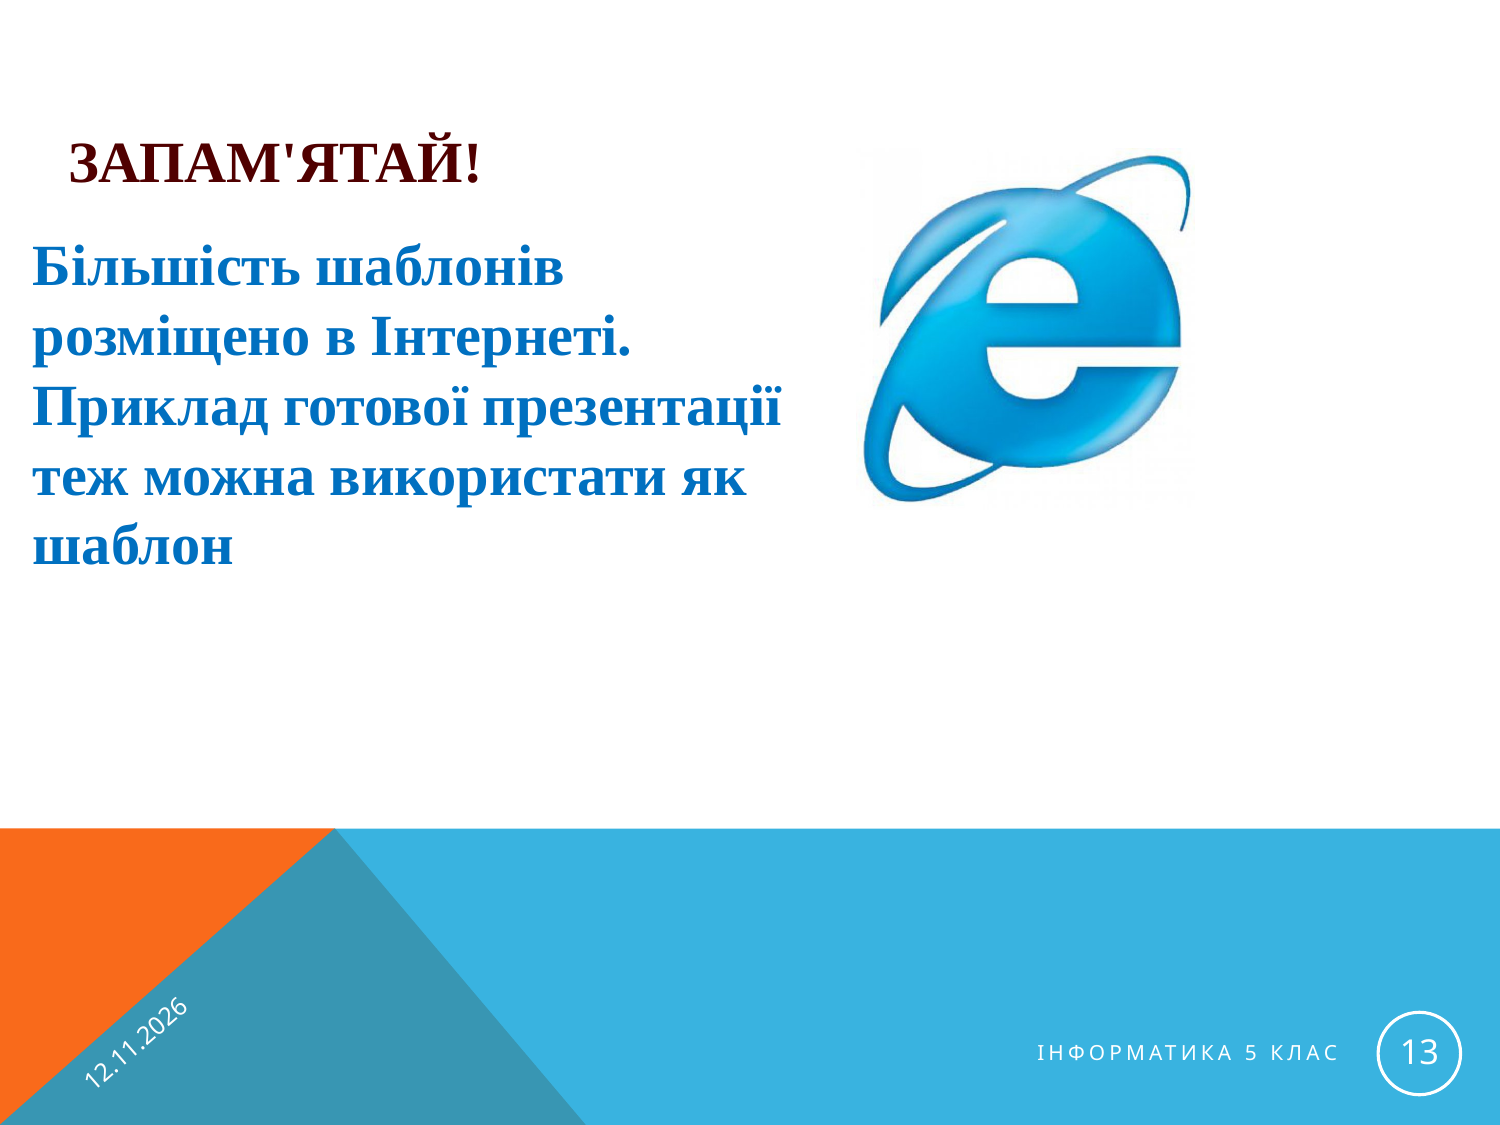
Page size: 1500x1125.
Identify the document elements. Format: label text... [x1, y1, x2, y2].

title Запам'ятай! [53, 78, 729, 219]
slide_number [65, 849, 357, 1109]
list Більшість шаблонів розміщено в Інтернеті. Приклад готової презентації теж можна використати як шаблон [17, 219, 798, 783]
footer Інформатика 5 клас [577, 1031, 1352, 1076]
picture [855, 148, 1195, 510]
slide_number 13 [1376, 1010, 1463, 1097]
